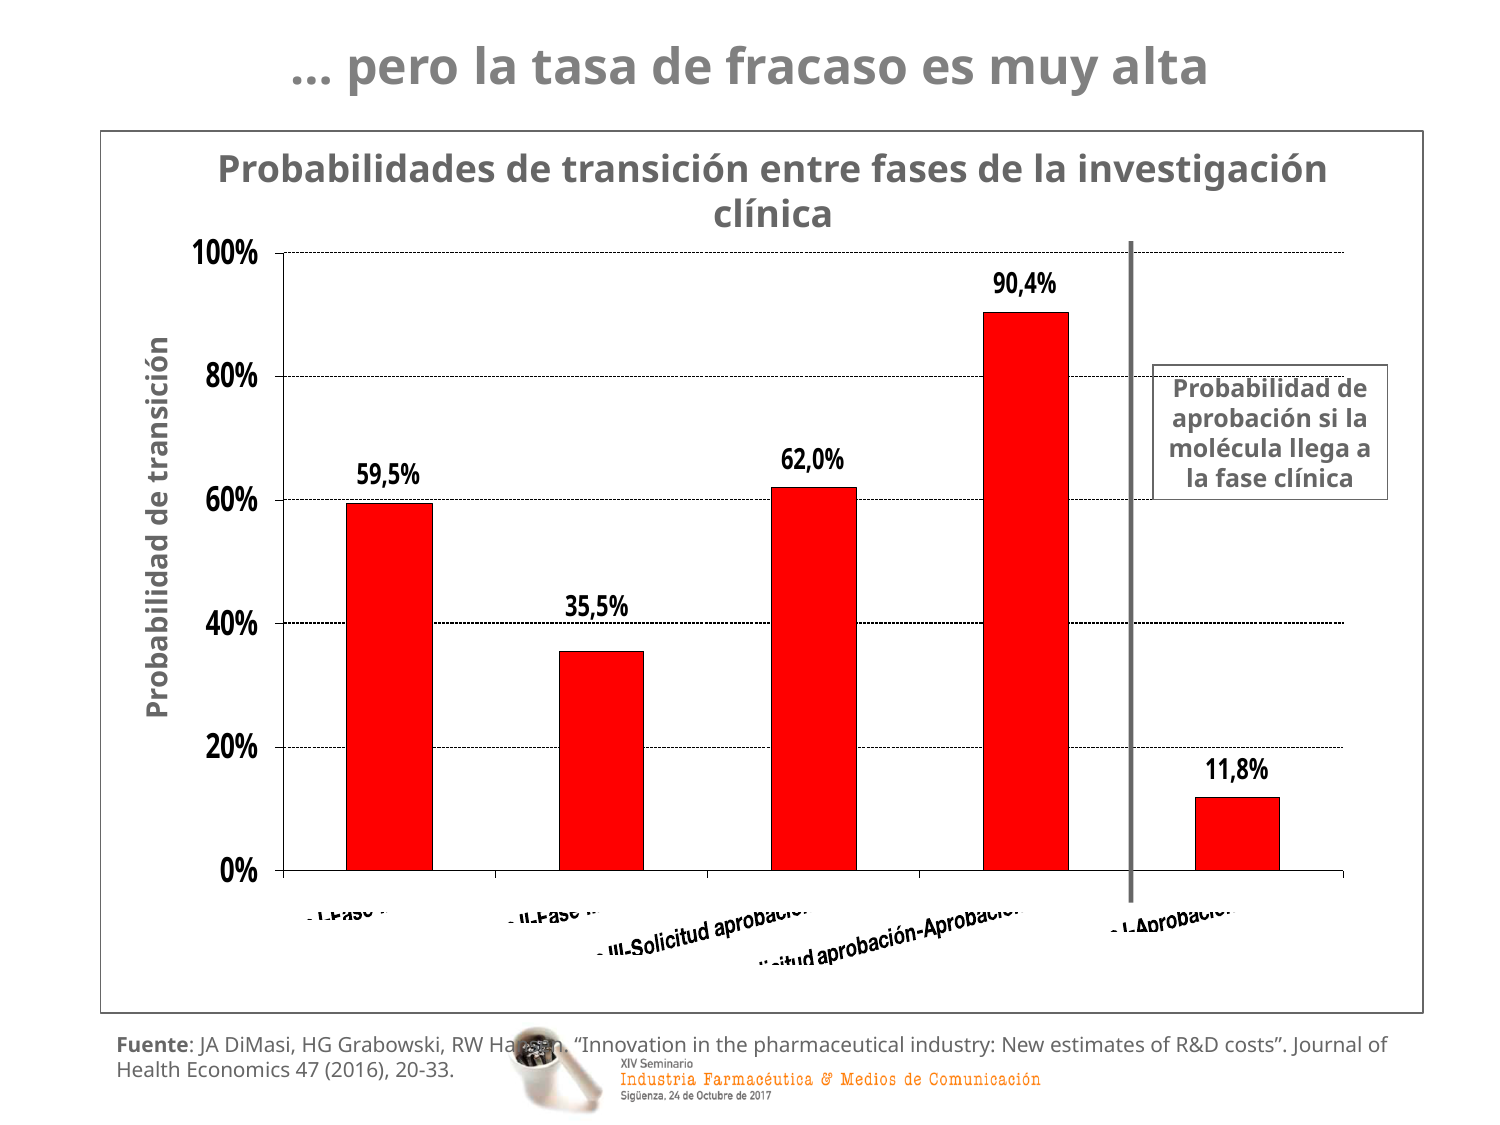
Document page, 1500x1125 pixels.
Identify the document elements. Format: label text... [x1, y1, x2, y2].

text_box [100, 131, 1424, 1013]
picture [489, 1011, 1075, 1121]
text_box Fuente: JA DiMasi, HG Grabowski, RW Hansen. “Innovation in the pharmaceutical industry: New estimates of R&D costs”. Journal of Health Economics 47 (2016), 20-33. [1081, 1024, 1424, 1090]
text_box Fuente: JA DiMasi, HG Grabowski, RW Hansen. “Innovation in the pharmaceutical industry: New estimates of R&D costs”. Journal of Health Economics 47 (2016), 20-33. [101, 1024, 484, 1090]
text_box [171, 194, 1364, 1011]
text_box … pero la tasa de fracaso es muy alta [0, 26, 1500, 102]
